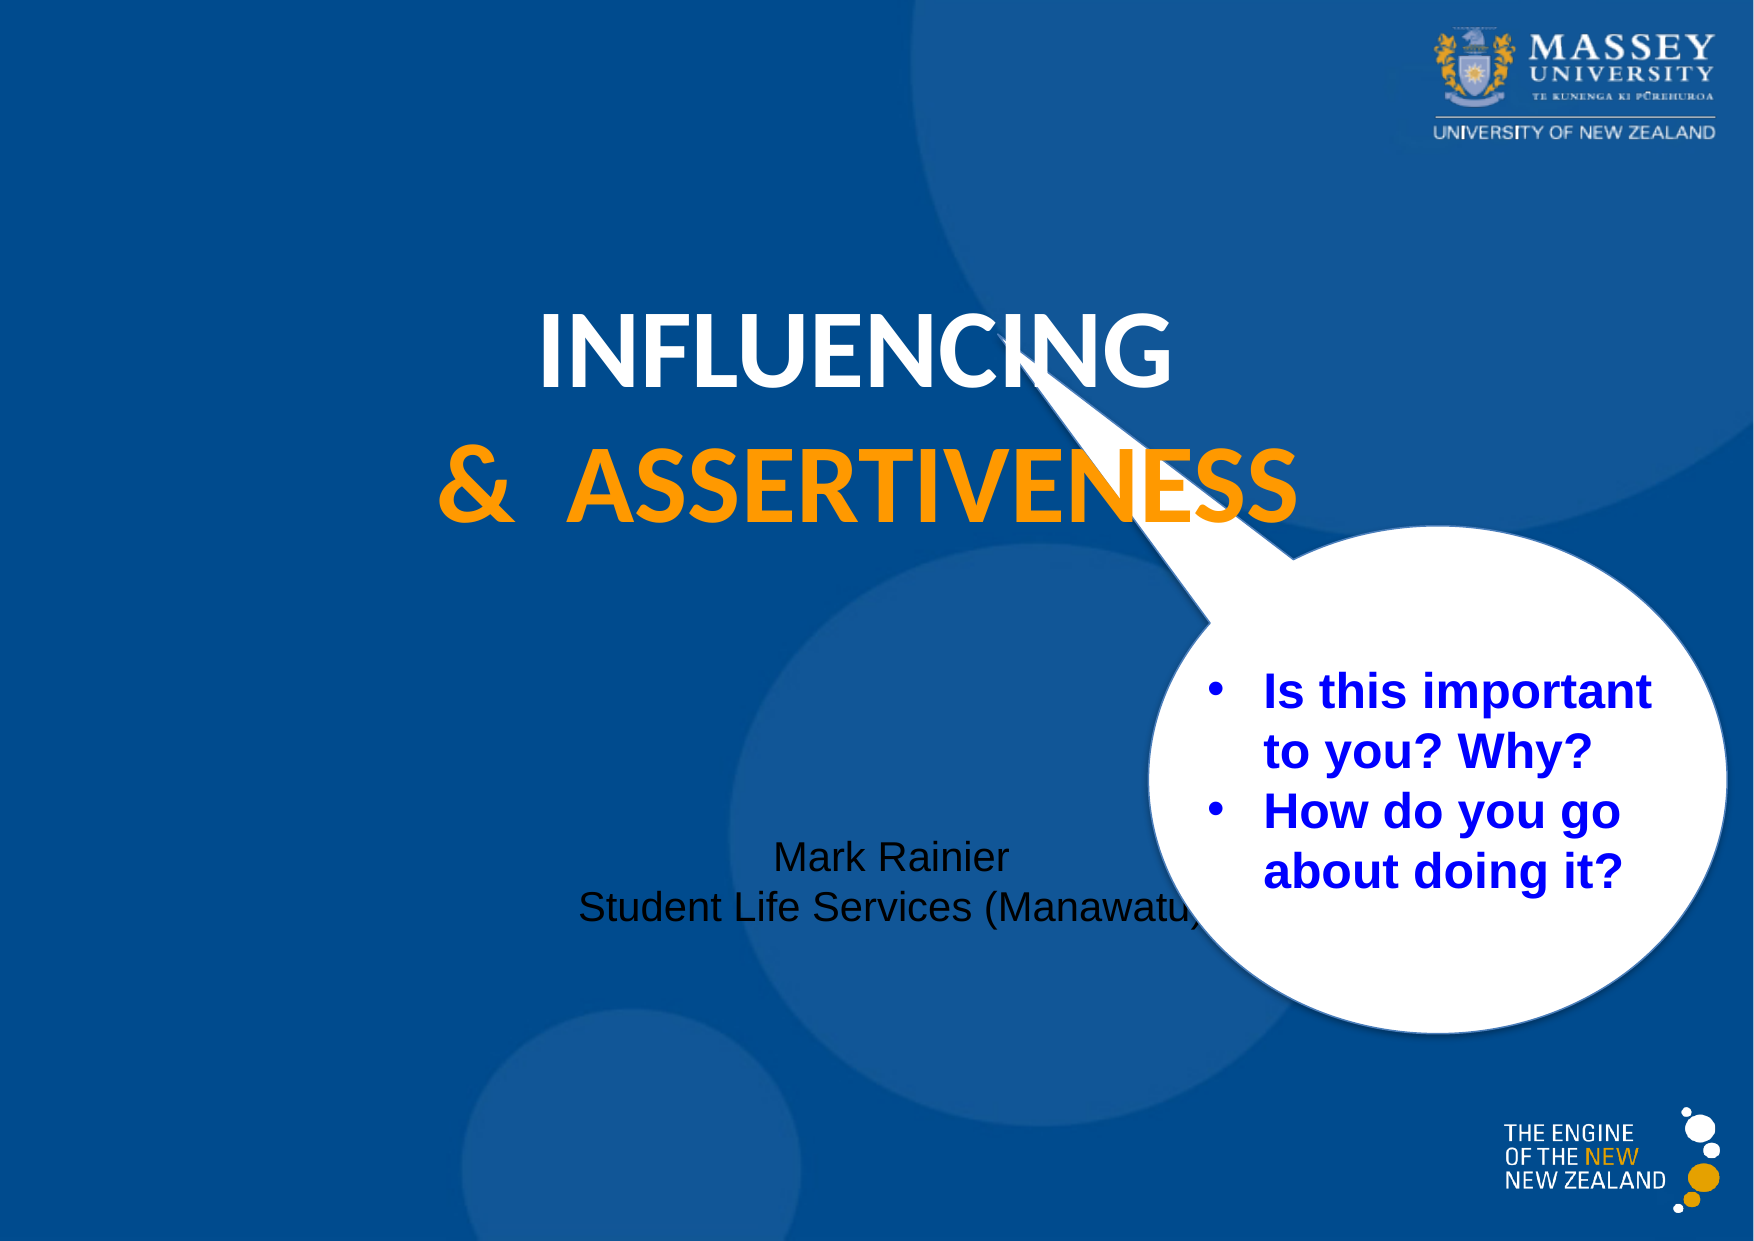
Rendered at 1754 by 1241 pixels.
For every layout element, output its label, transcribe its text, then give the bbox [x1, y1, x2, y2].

text_box INFLUENCING & ASSERTIVENESS [108, 265, 1628, 571]
picture [0, 0, 1754, 1241]
text_box Is this important to you? Why? How do you go about doing it? [1192, 650, 1683, 906]
list Mark Rainier Student Life Services (Manawatu) [102, 821, 1681, 1109]
text_box [1147, 571, 1728, 1035]
